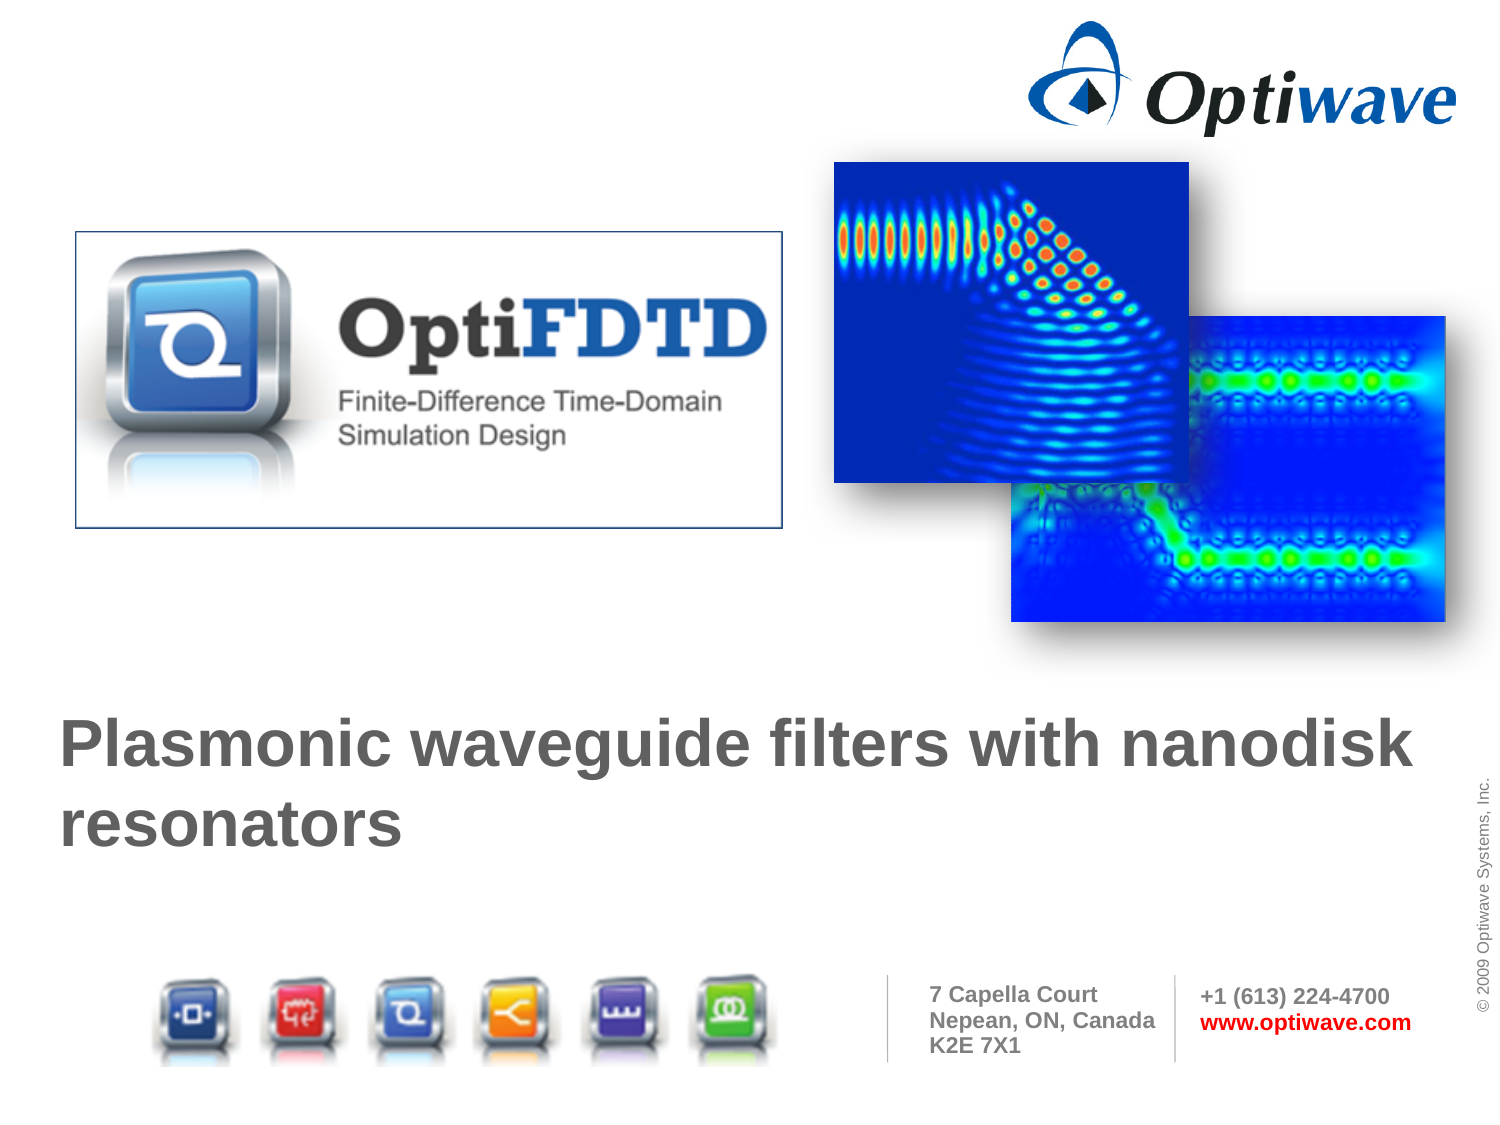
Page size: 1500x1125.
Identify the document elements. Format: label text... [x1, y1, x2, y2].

title Plasmonic waveguide filters with nanodisk resonators [44, 621, 1461, 929]
picture [147, 971, 783, 1067]
picture [1028, 21, 1456, 137]
picture [75, 231, 783, 529]
picture [833, 161, 1446, 622]
